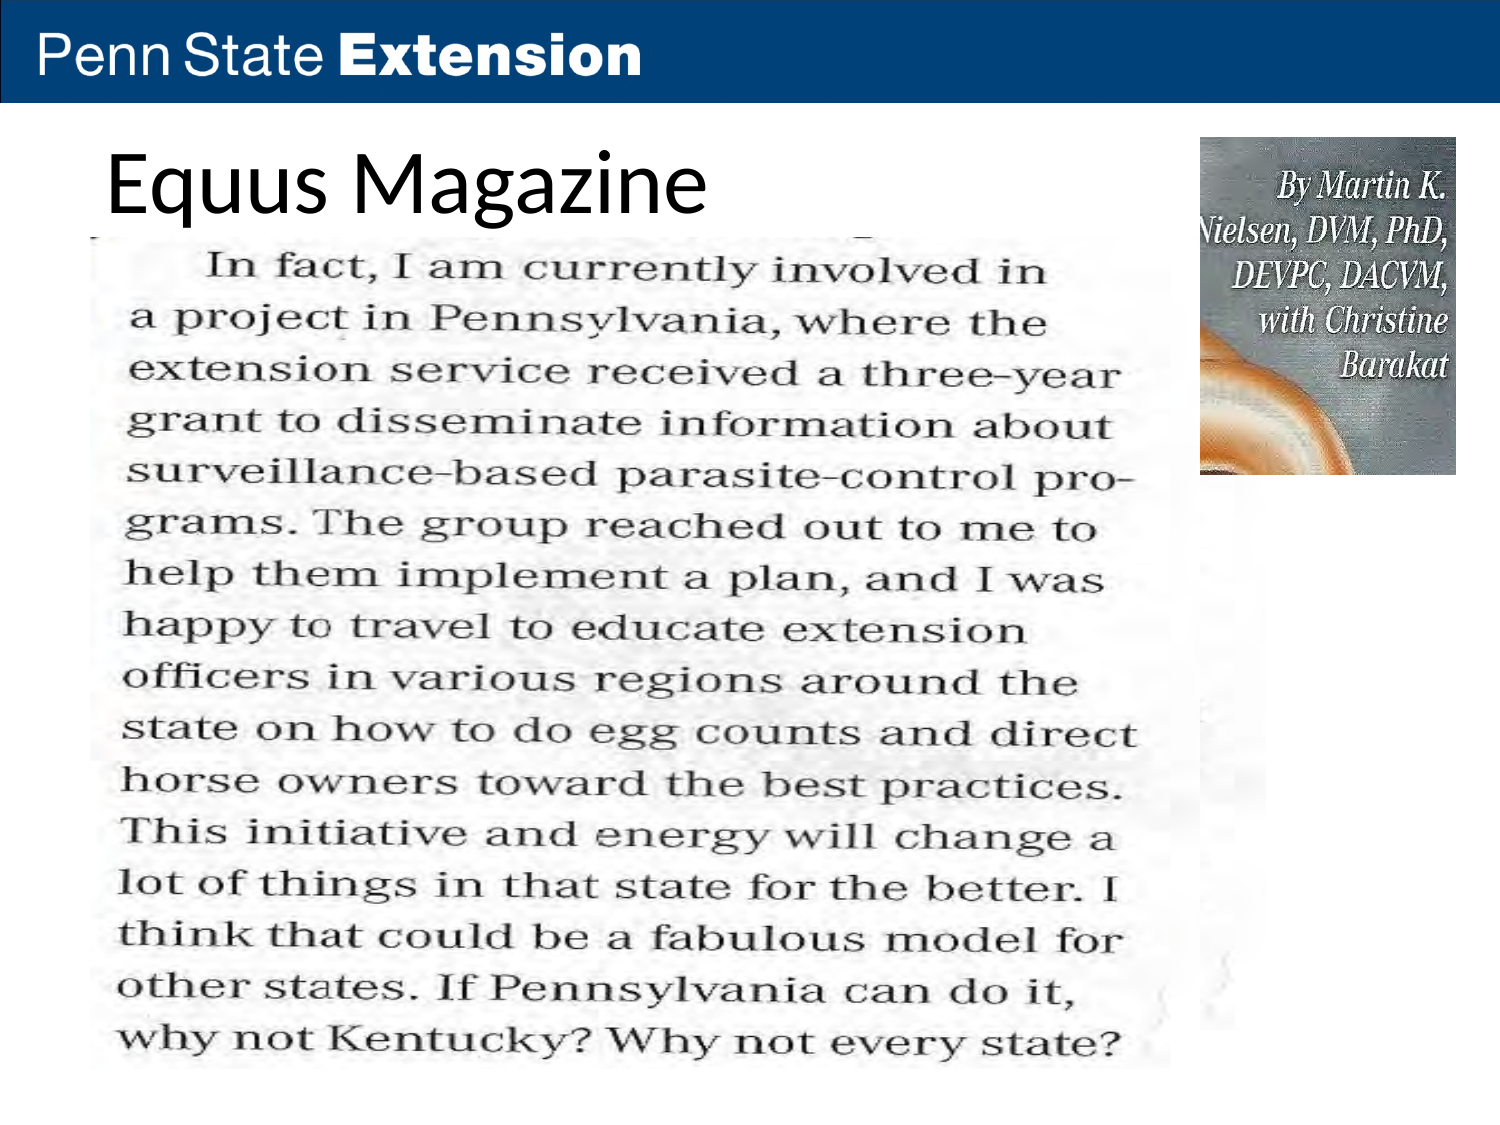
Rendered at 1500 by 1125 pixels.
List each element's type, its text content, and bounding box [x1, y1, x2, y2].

picture [0, 0, 1500, 103]
picture [90, 137, 1456, 1069]
title Equus Magazine [105, 153, 1194, 200]
